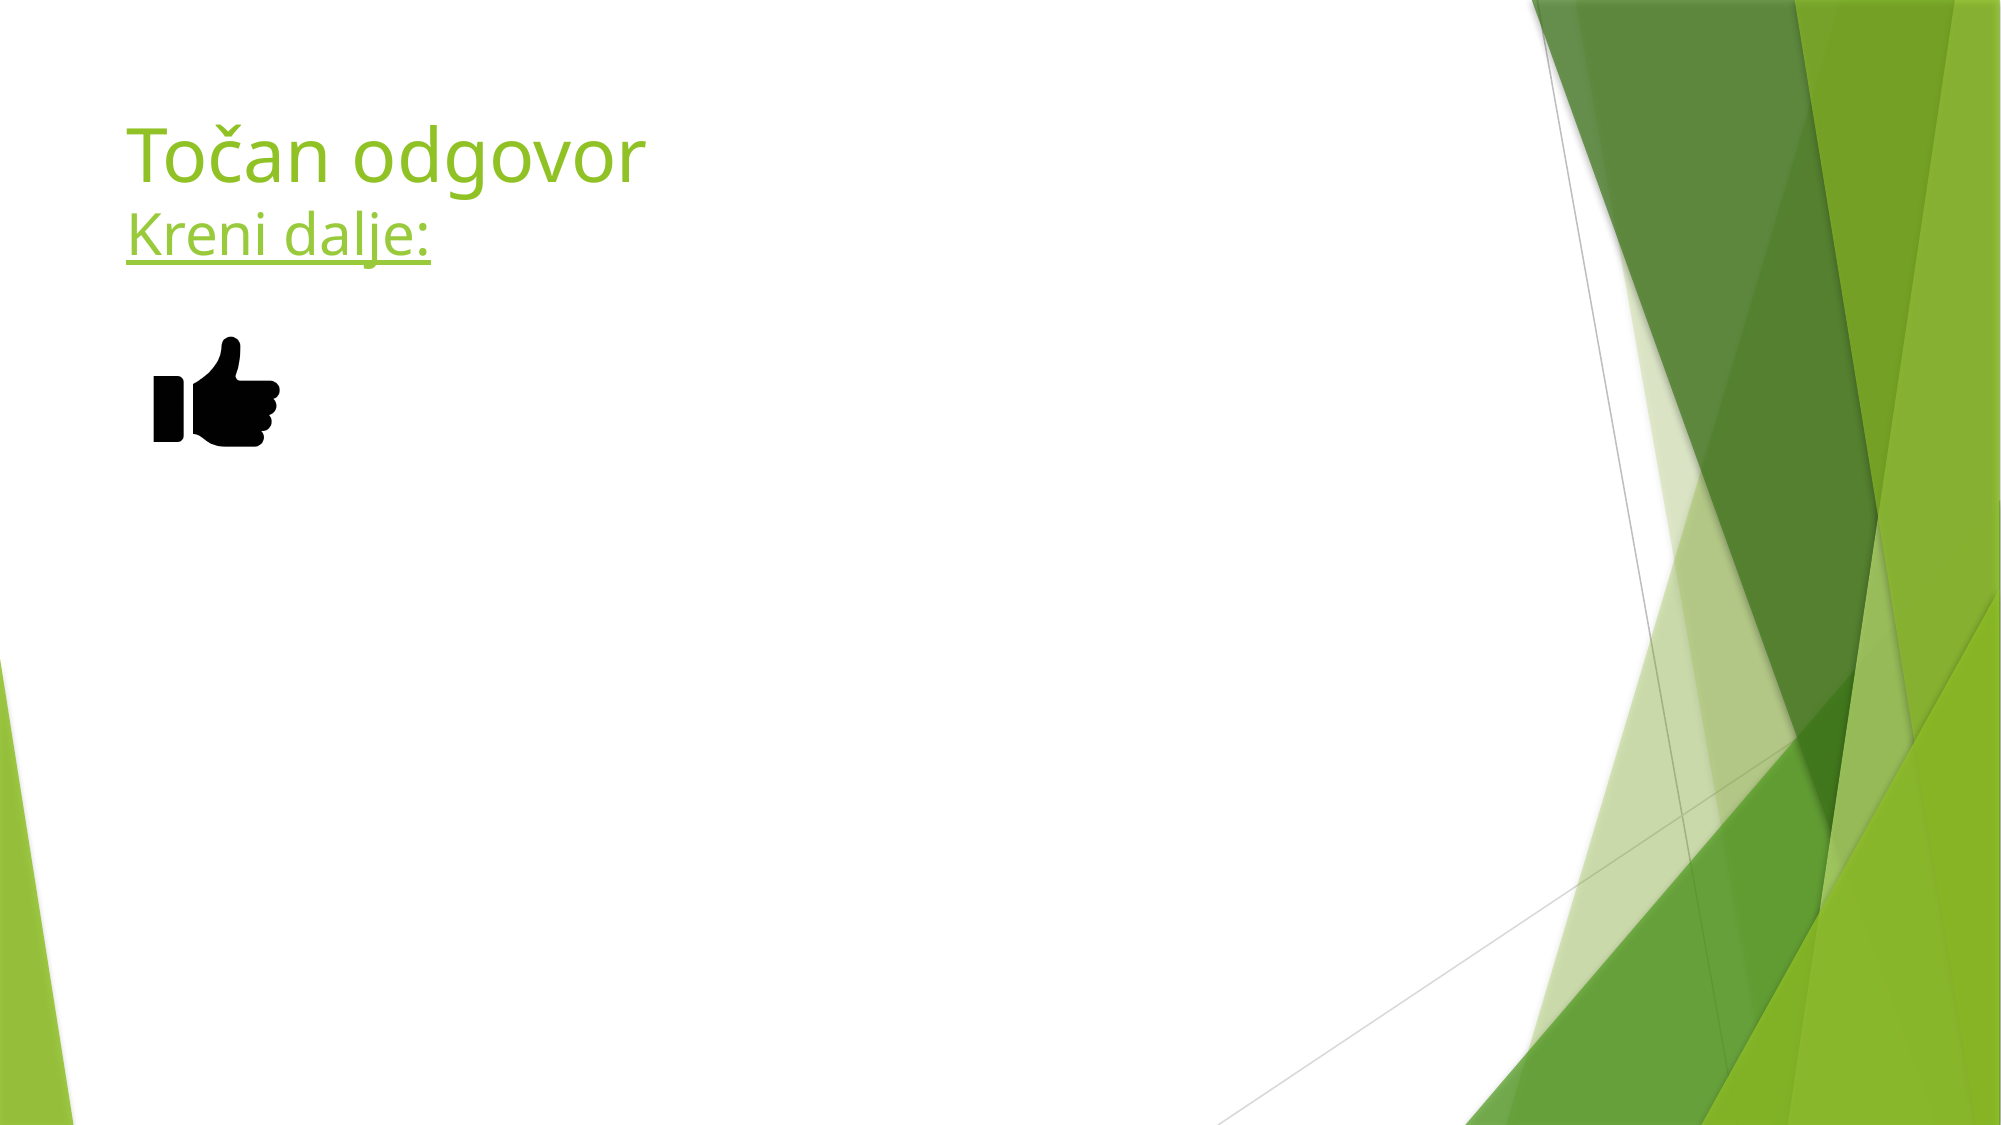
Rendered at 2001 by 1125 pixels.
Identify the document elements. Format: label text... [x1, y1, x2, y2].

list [140, 316, 292, 468]
title Točan odgovor Kreni dalje: [111, 99, 1522, 317]
